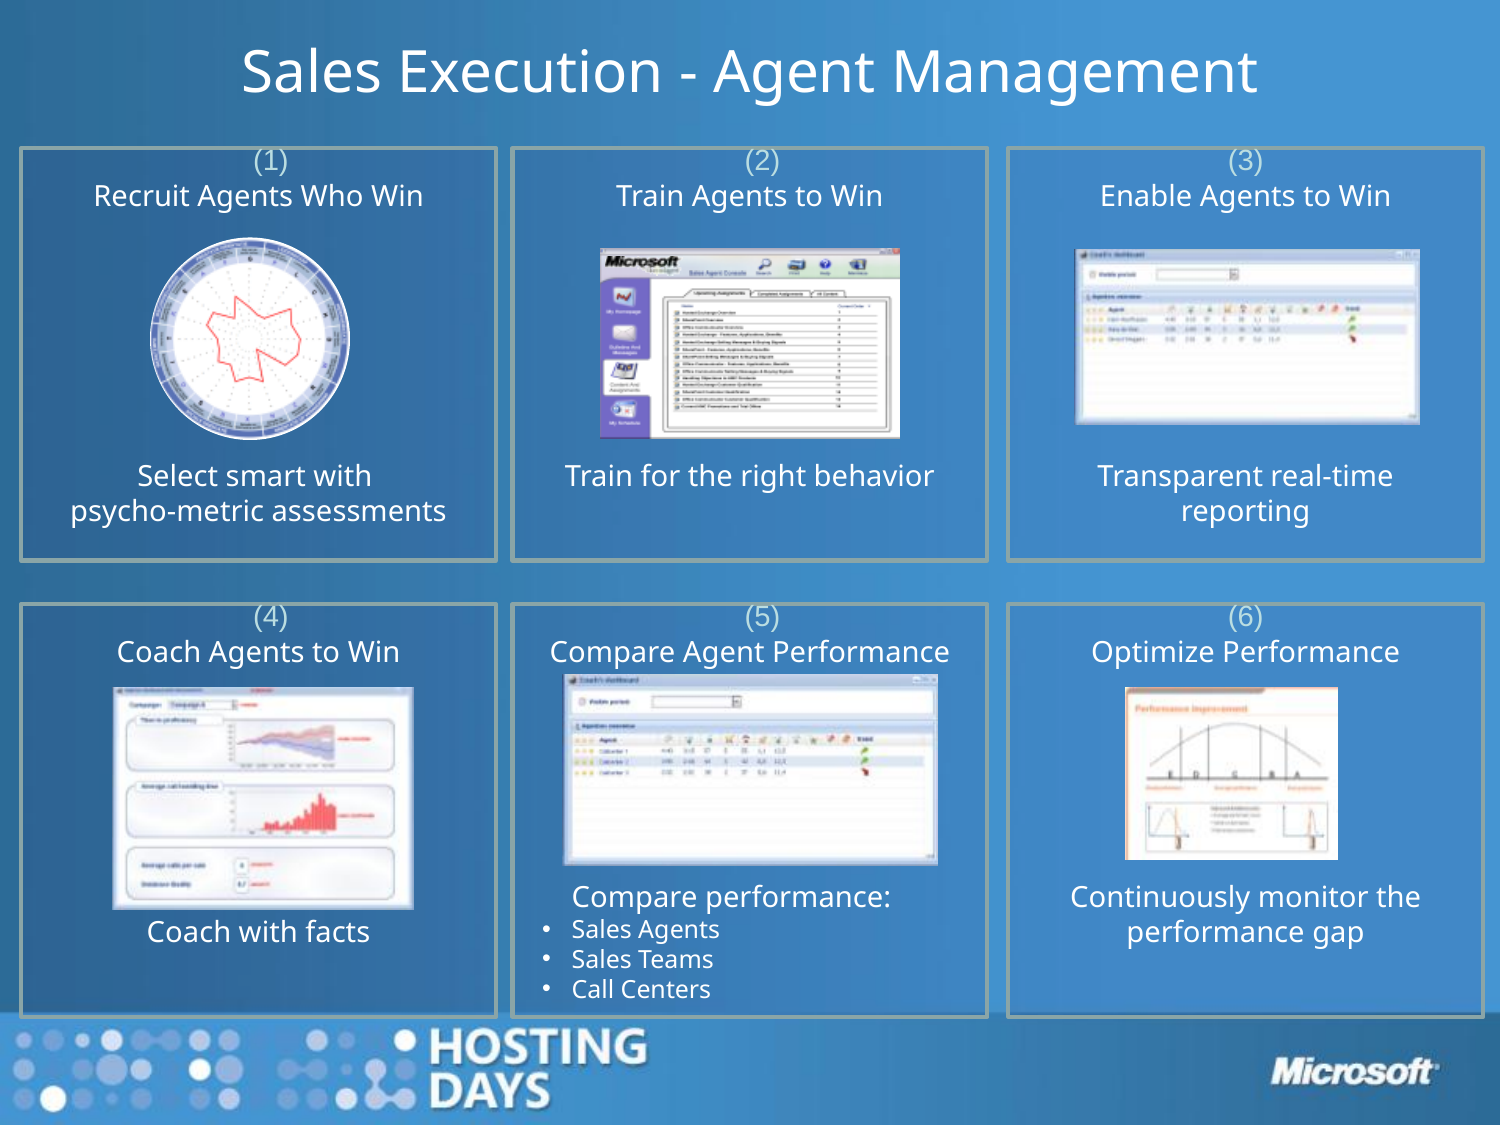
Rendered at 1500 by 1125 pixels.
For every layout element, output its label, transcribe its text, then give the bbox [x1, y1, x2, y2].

picture [0, 0, 1500, 1125]
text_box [20, 576, 497, 1017]
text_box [1007, 576, 1484, 1017]
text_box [20, 120, 497, 561]
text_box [512, 120, 988, 561]
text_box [512, 576, 988, 1017]
title Sales Execution - Agent Management [112, 12, 1388, 126]
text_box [1007, 120, 1484, 561]
